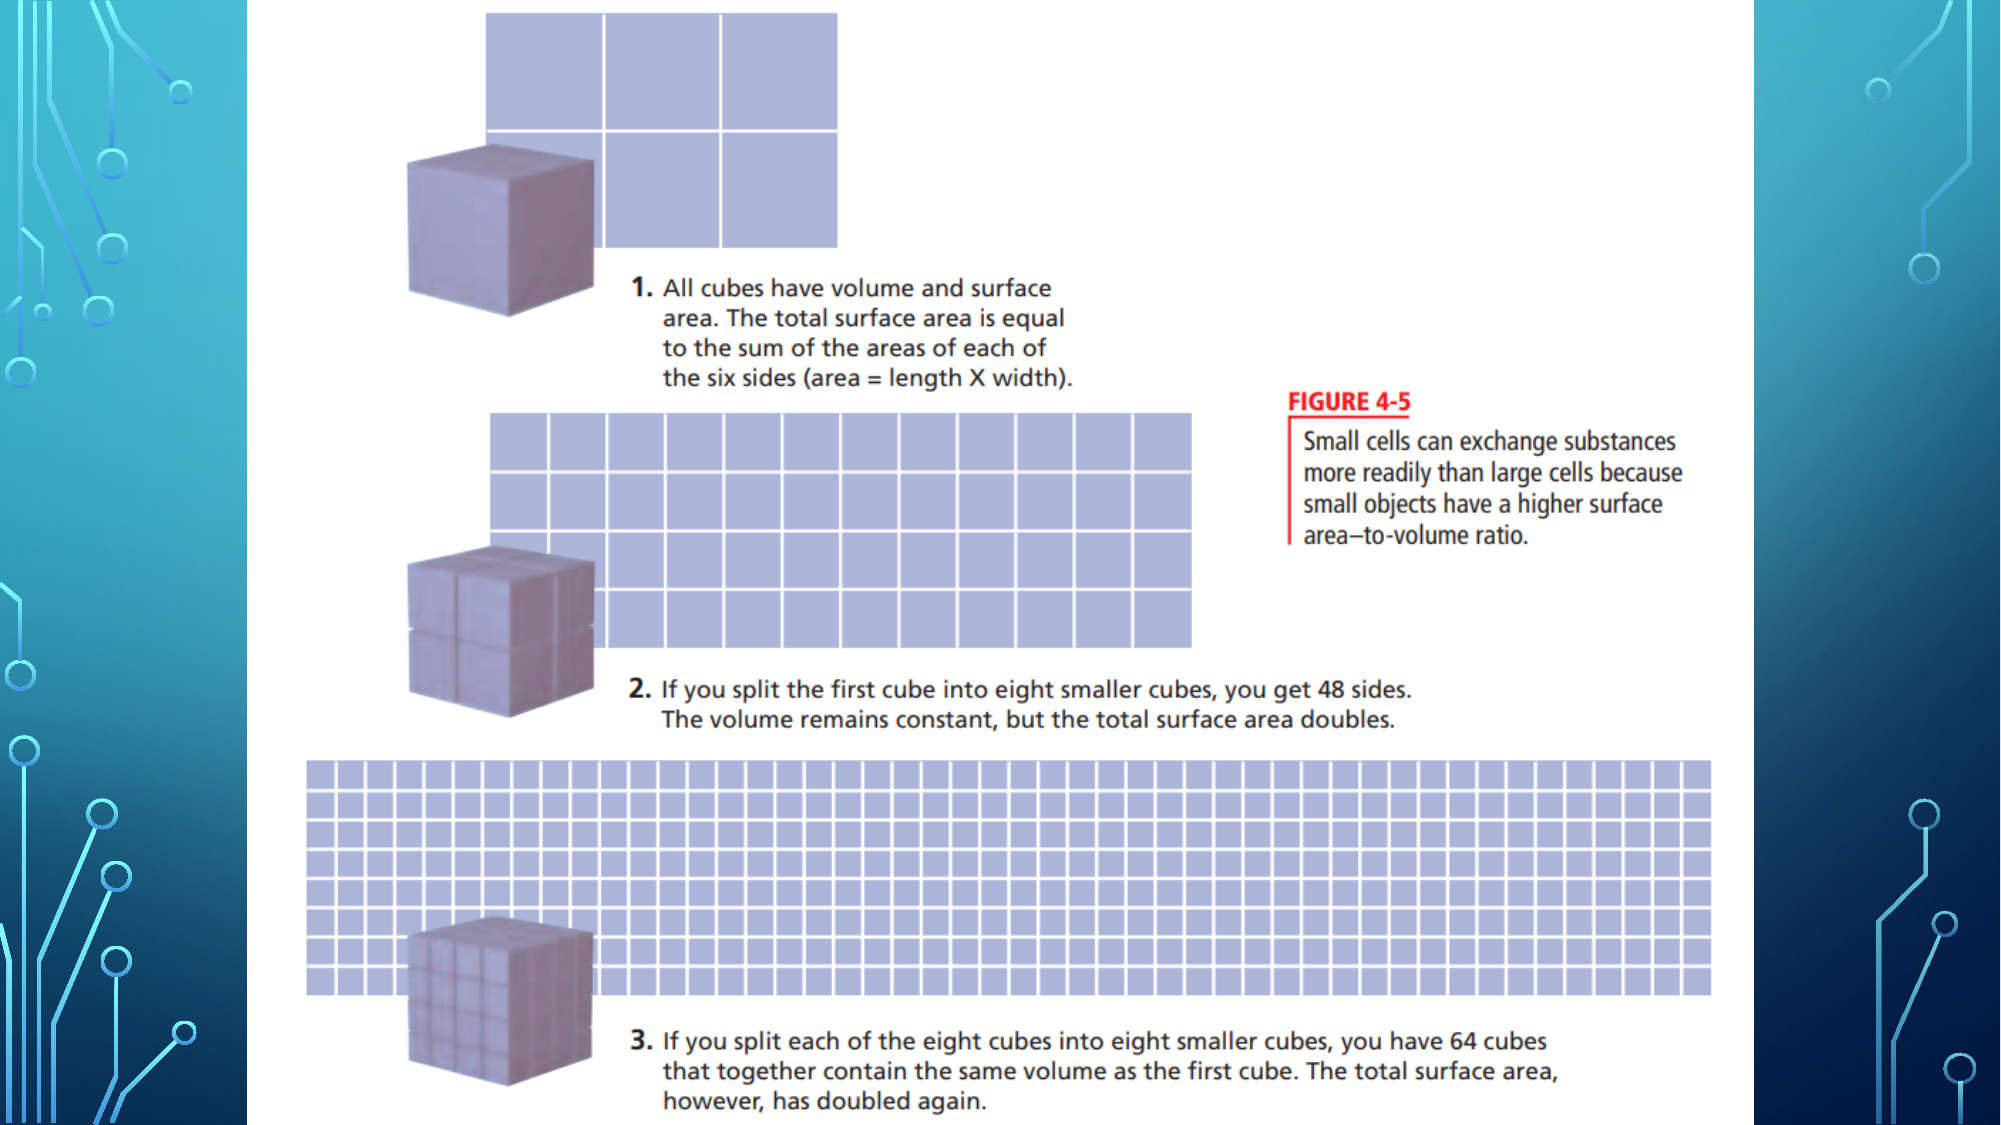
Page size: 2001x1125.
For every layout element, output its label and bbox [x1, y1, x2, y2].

picture [247, 0, 1754, 1125]
